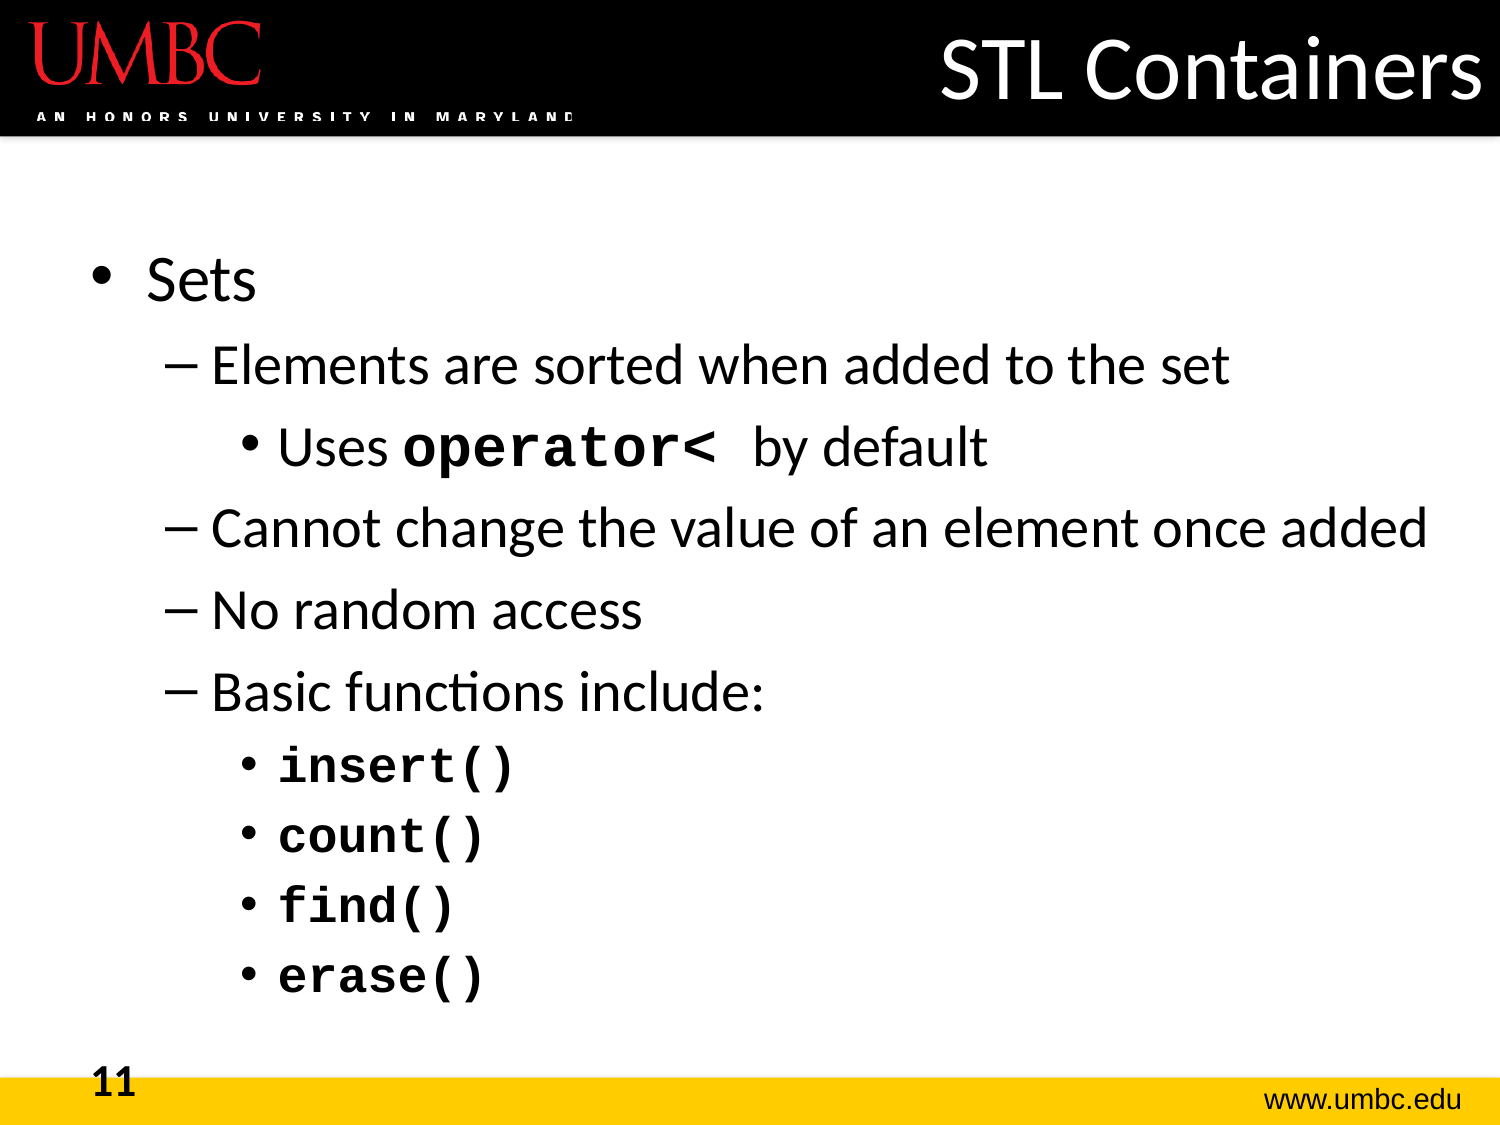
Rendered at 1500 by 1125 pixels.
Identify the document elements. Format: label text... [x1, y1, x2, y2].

list Sets Elements are sorted when added to the set Uses operator< by default Cannot change the value of an element once added No random access Basic functions include: insert() count() find() erase() [75, 226, 1452, 1005]
slide_number 11 [75, 1042, 425, 1103]
title STL Containers [150, 0, 1500, 188]
